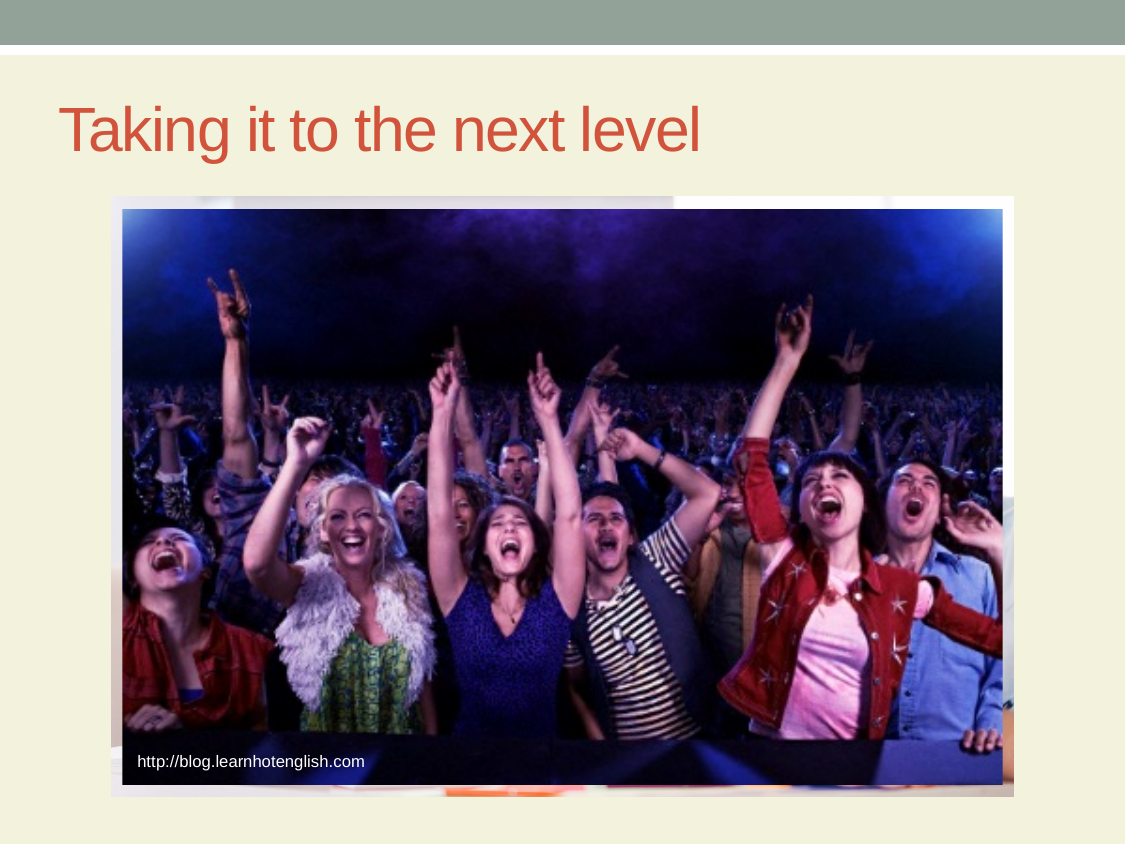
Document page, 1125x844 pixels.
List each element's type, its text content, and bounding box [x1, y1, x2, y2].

title Taking it to the next level [43, 65, 1089, 188]
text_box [122, 209, 1003, 785]
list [111, 196, 1014, 798]
